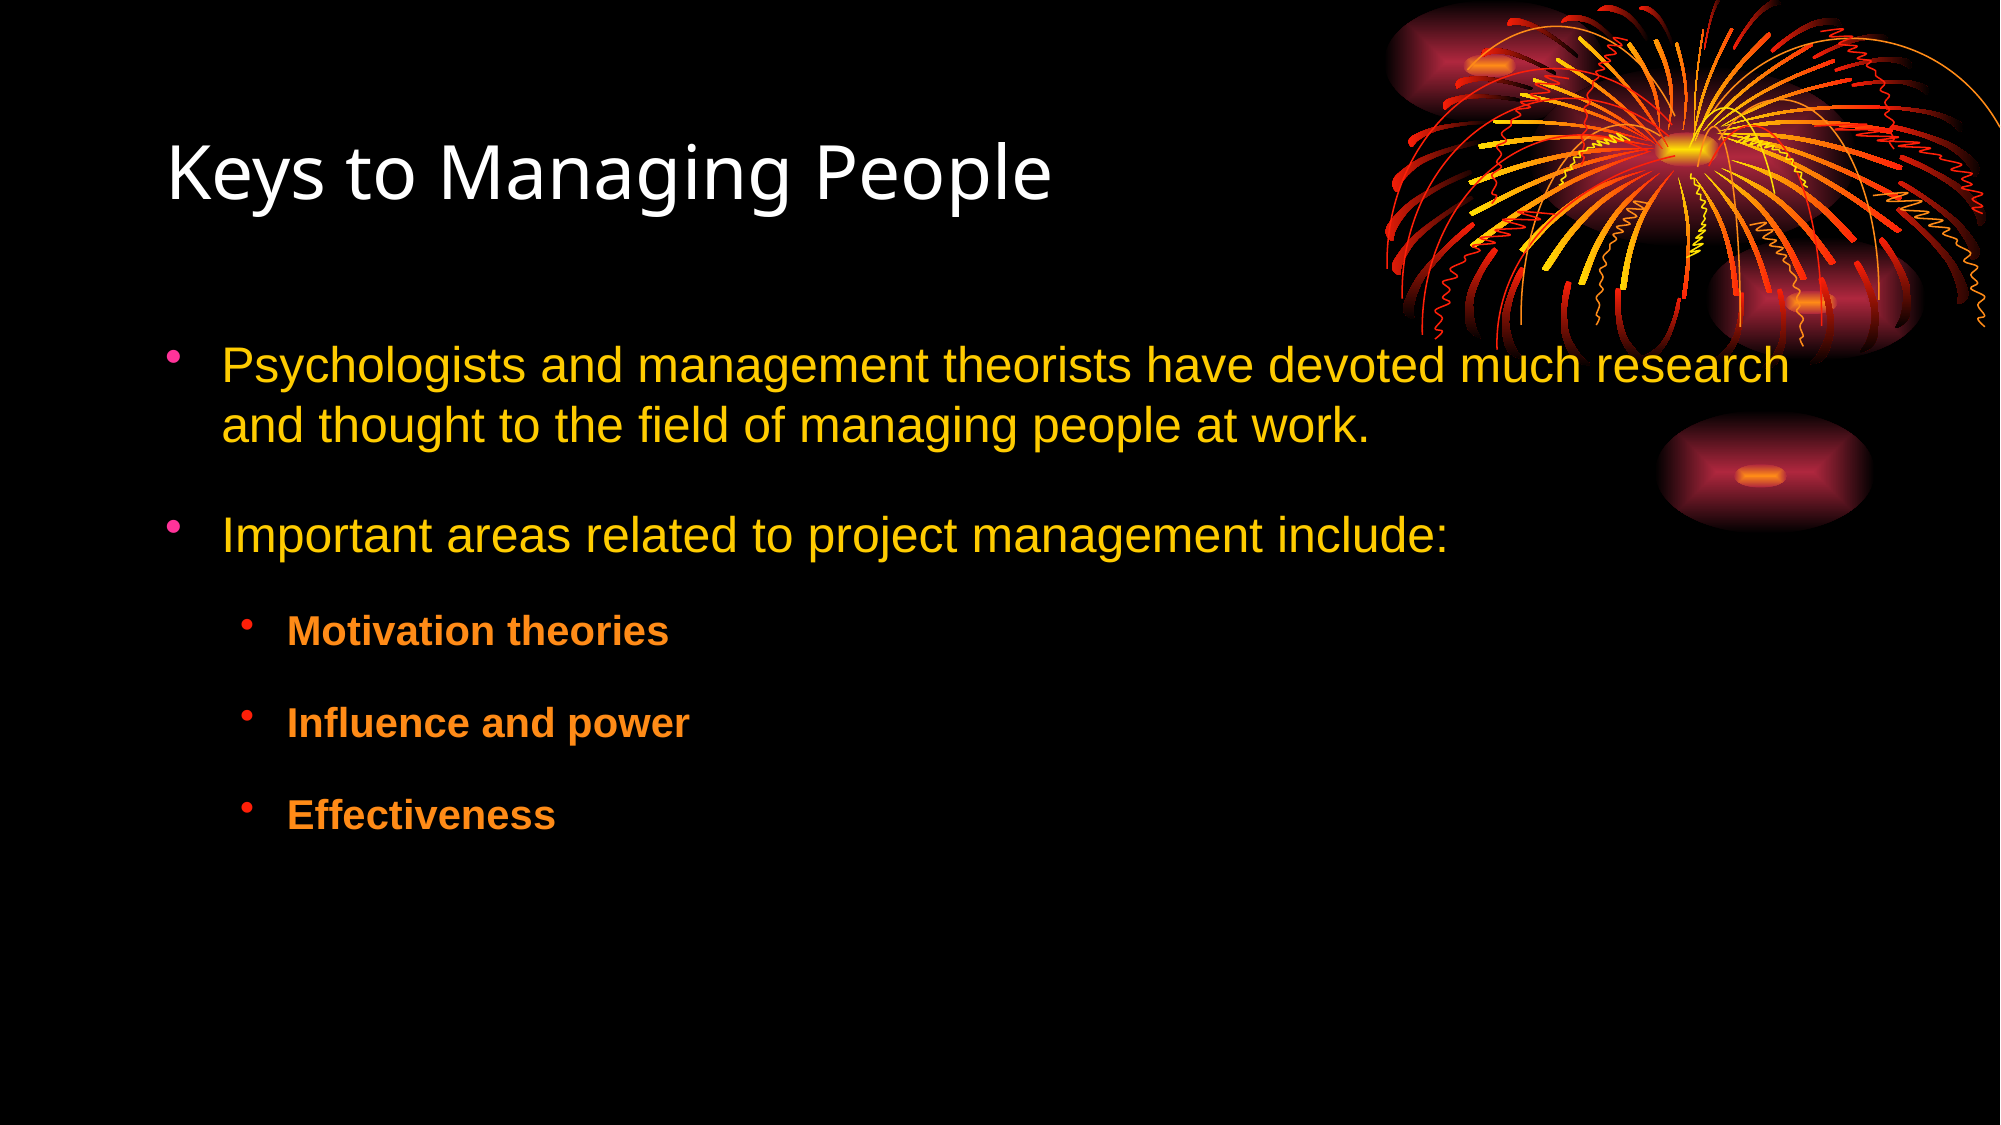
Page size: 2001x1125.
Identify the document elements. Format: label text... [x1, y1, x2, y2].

title Keys to Managing People [150, 49, 1850, 290]
list Psychologists and management theorists have devoted much research and thought to the field of managing people at work. Important areas related to project management include: Motivation theories Influence and power Effectiveness [150, 324, 1850, 1000]
